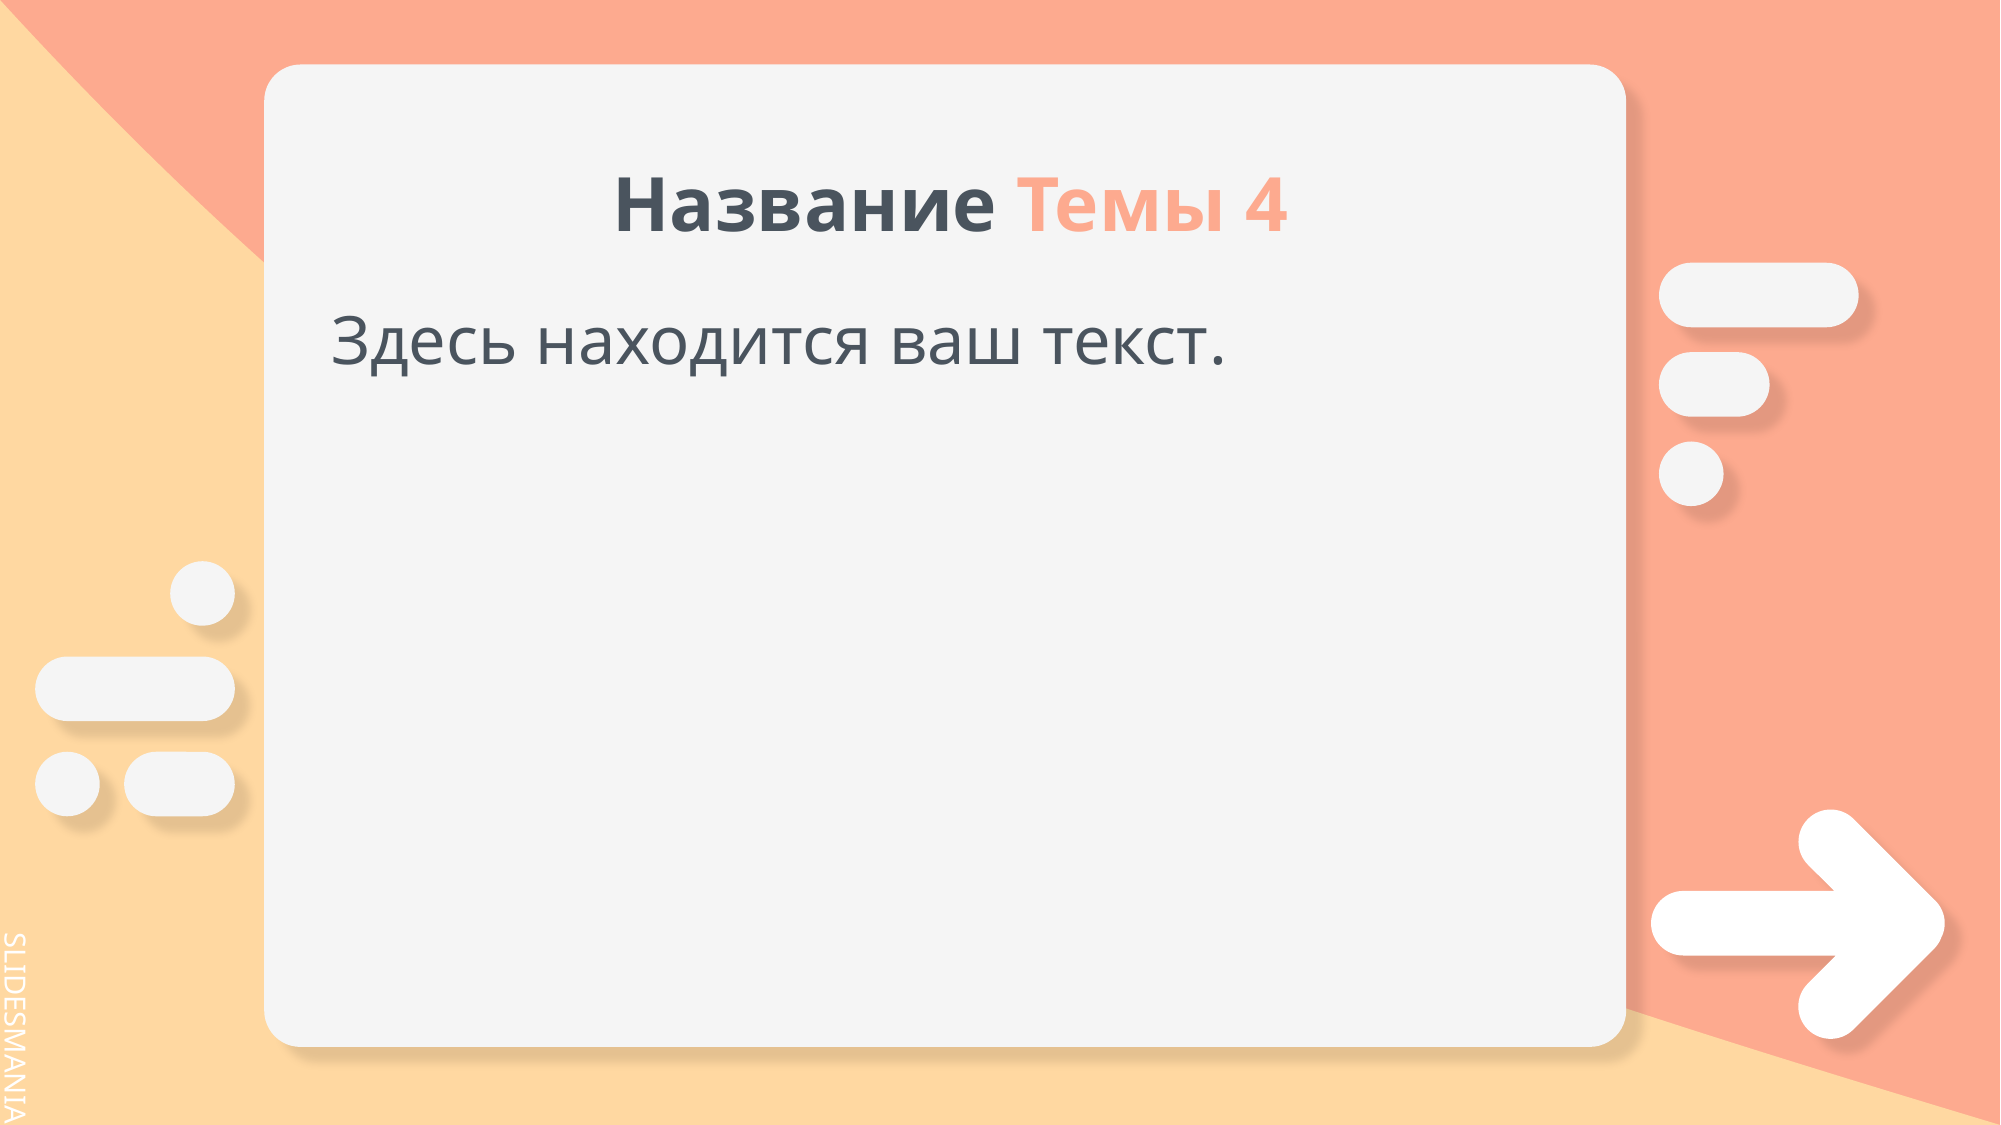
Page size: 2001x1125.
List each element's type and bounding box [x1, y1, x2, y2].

text_box [0, 0, 2000, 1125]
text_box [1635, 795, 1954, 1048]
